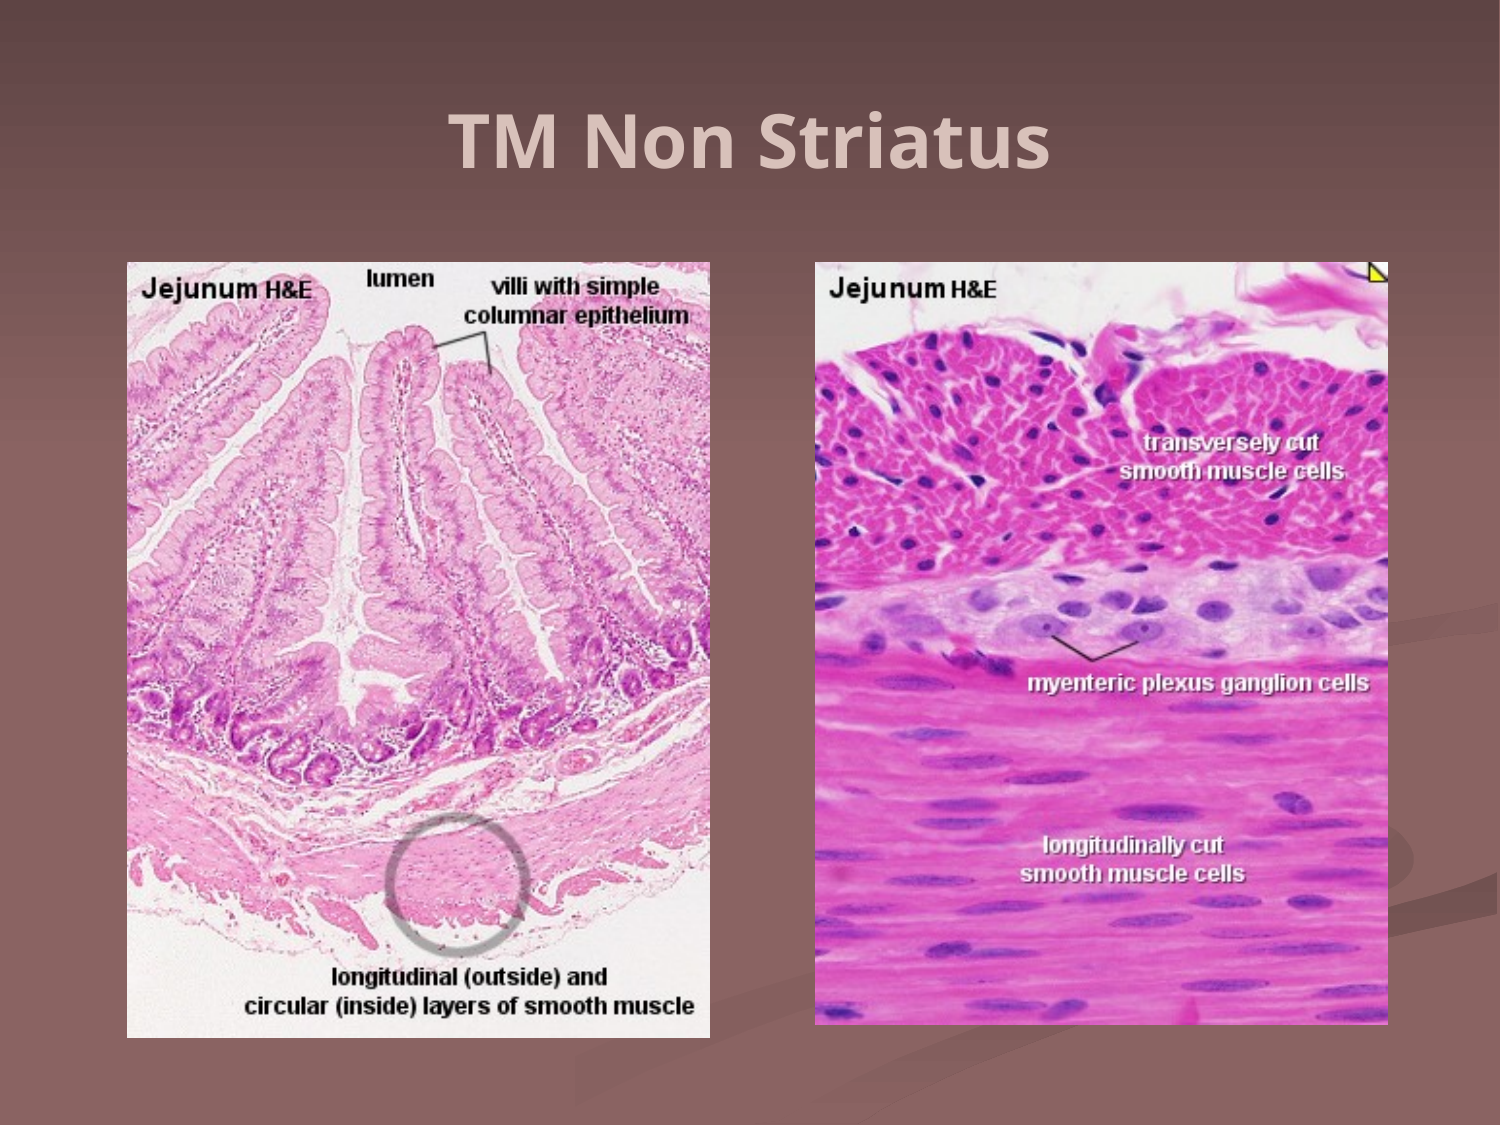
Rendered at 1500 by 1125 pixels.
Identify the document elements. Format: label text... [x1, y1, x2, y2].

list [127, 262, 710, 1038]
title TM Non Striatus [74, 44, 1426, 233]
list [815, 262, 1388, 1026]
